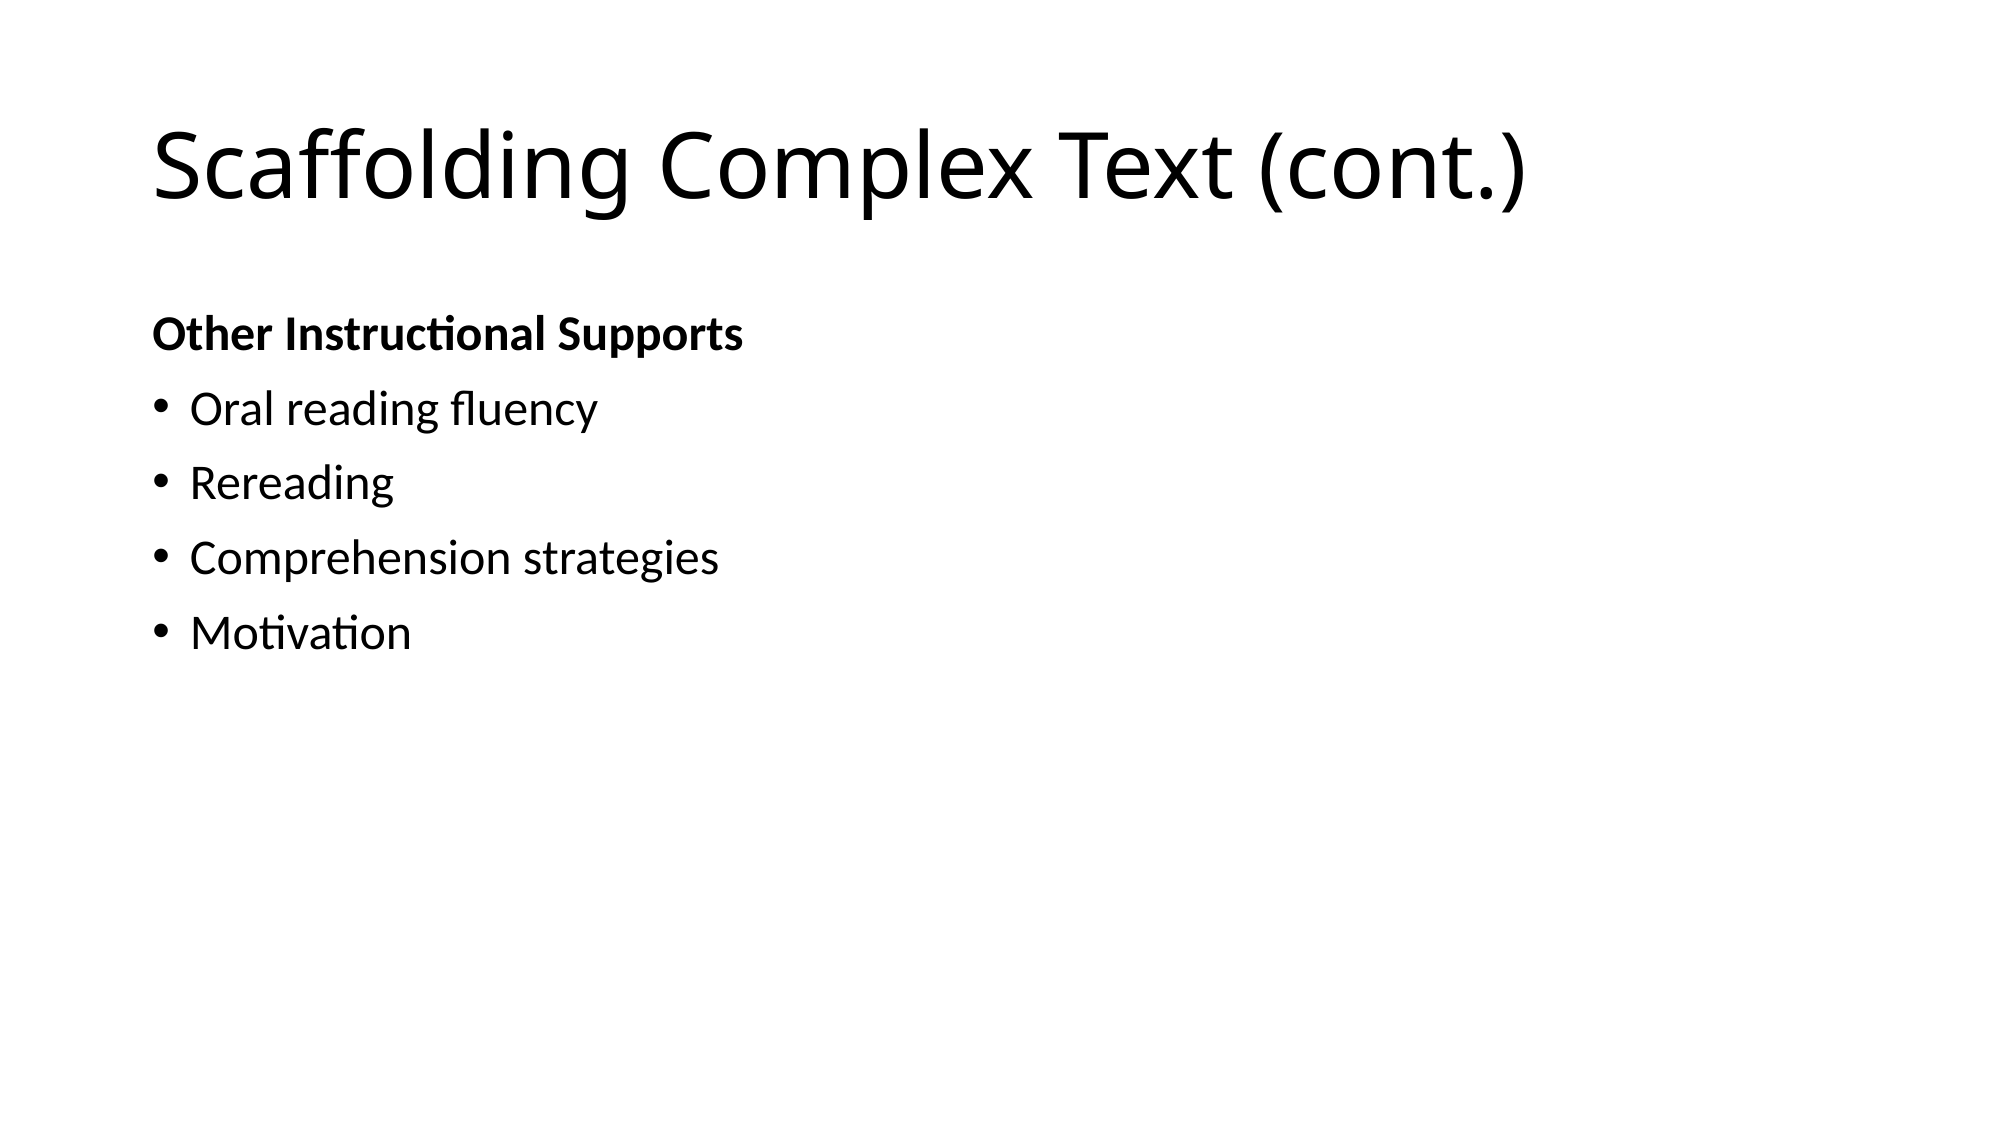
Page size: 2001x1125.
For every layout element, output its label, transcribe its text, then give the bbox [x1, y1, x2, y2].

title Scaffolding Complex Text (cont.) [137, 59, 1863, 278]
list Other Instructional Supports Oral reading fluency Rereading Comprehension strategies Motivation [137, 299, 1863, 1014]
